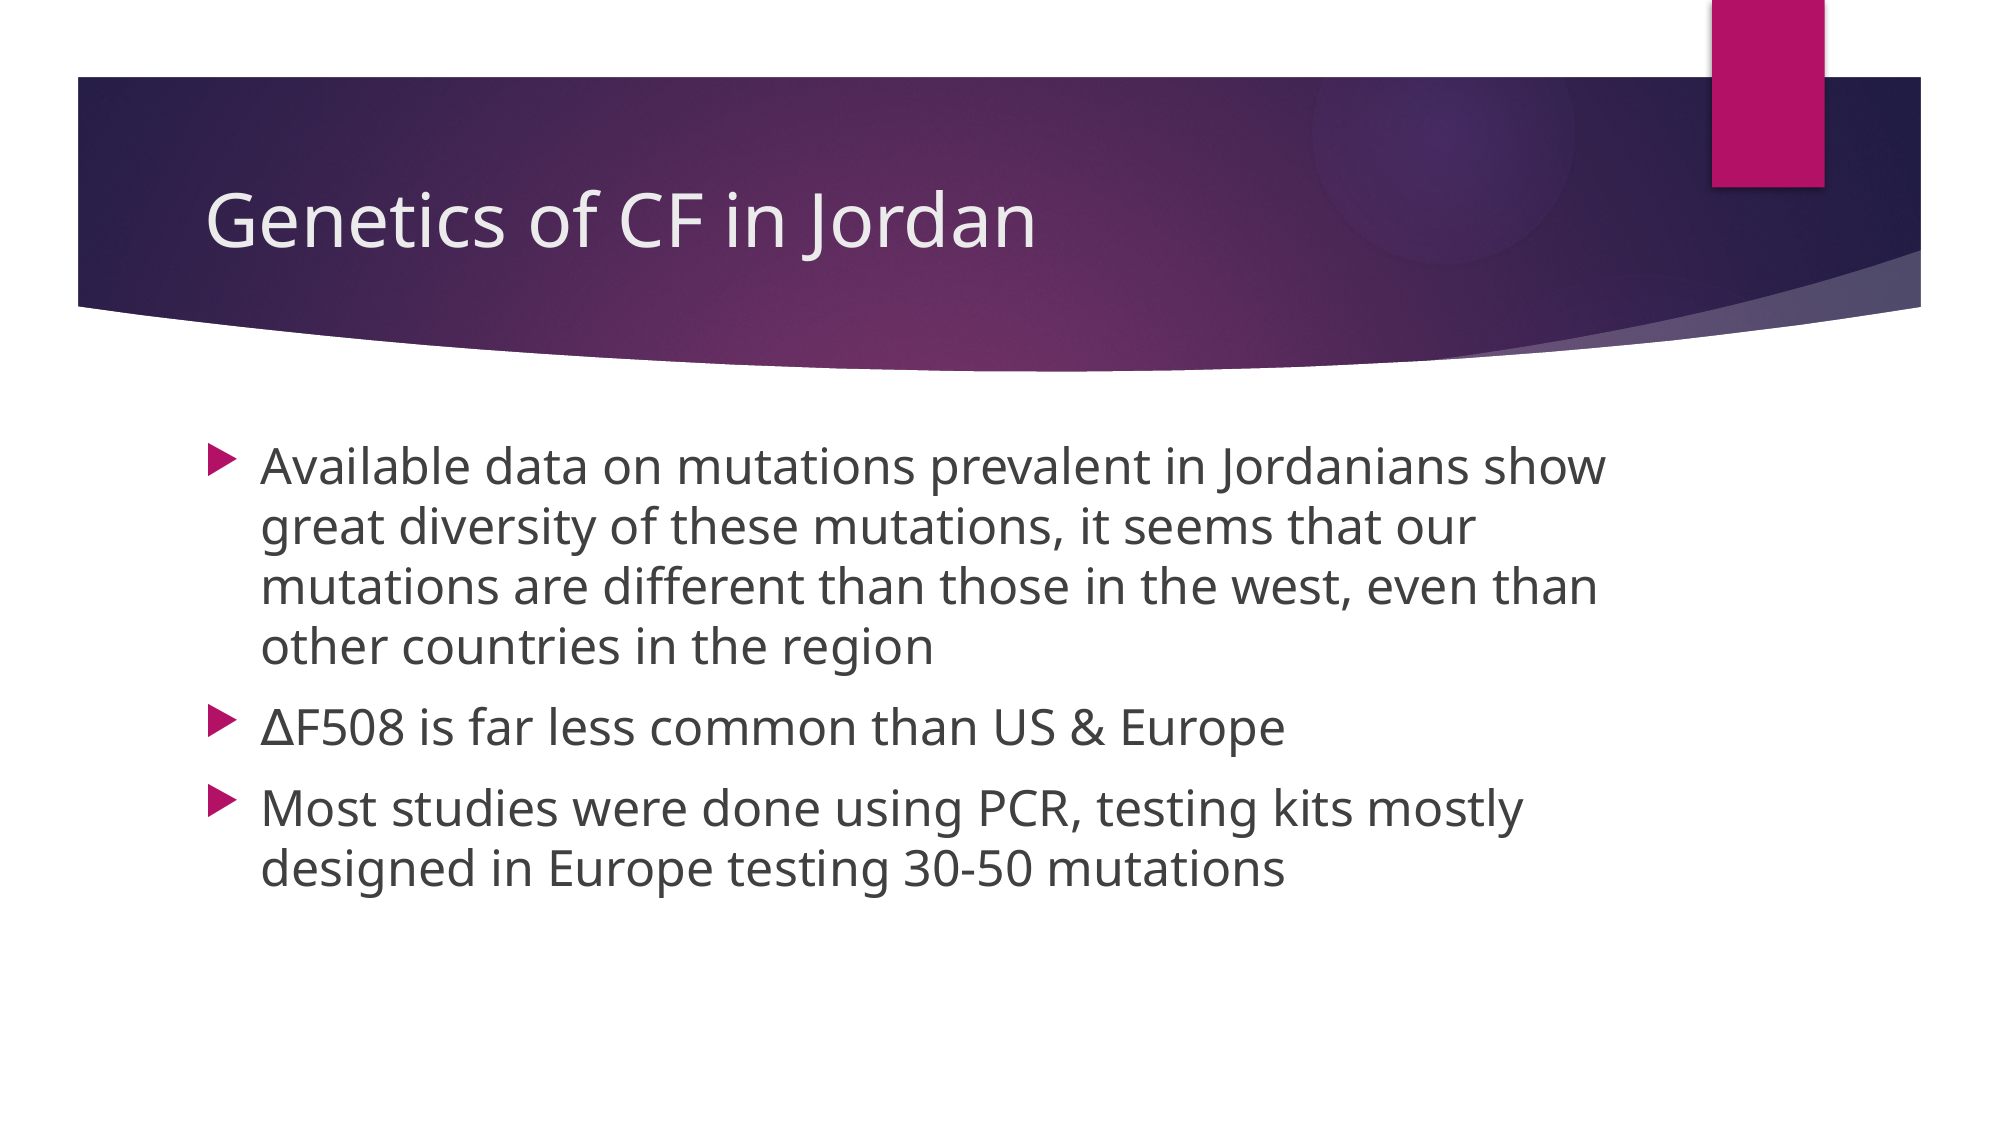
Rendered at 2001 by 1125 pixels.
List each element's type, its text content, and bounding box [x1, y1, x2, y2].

list Available data on mutations prevalent in Jordanians show great diversity of these mutations, it seems that our mutations are different than those in the west, even than other countries in the region ∆F508 is far less common than US & Europe Most studies were done using PCR, testing kits mostly designed in Europe testing 30-50 mutations [189, 427, 1638, 988]
title Genetics of CF in Jordan [189, 159, 1627, 276]
